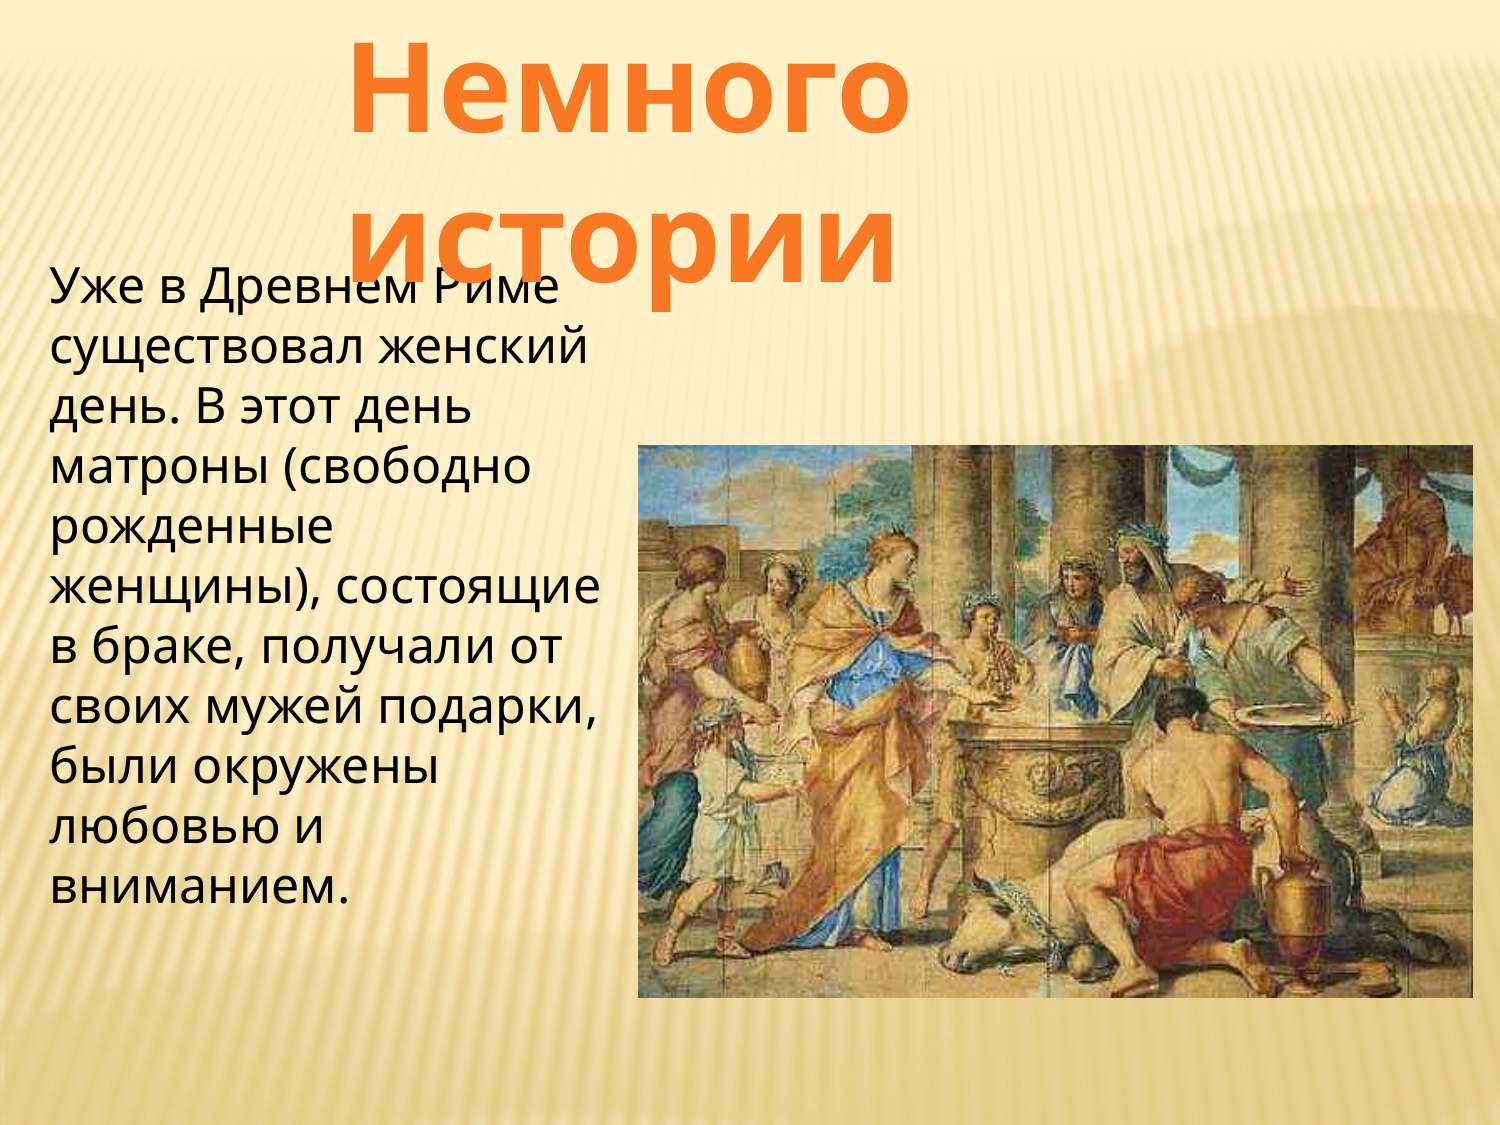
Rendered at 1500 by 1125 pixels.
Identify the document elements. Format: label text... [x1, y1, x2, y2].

text_box Уже в Древнем Риме существовал женский день. В этот день матроны (свободно рожденные женщины), состоящие в браке, получали от своих мужей подарки, были окружены любовью и вниманием. [35, 246, 633, 921]
picture [637, 445, 1473, 998]
text_box Немного истории [328, 0, 1465, 315]
